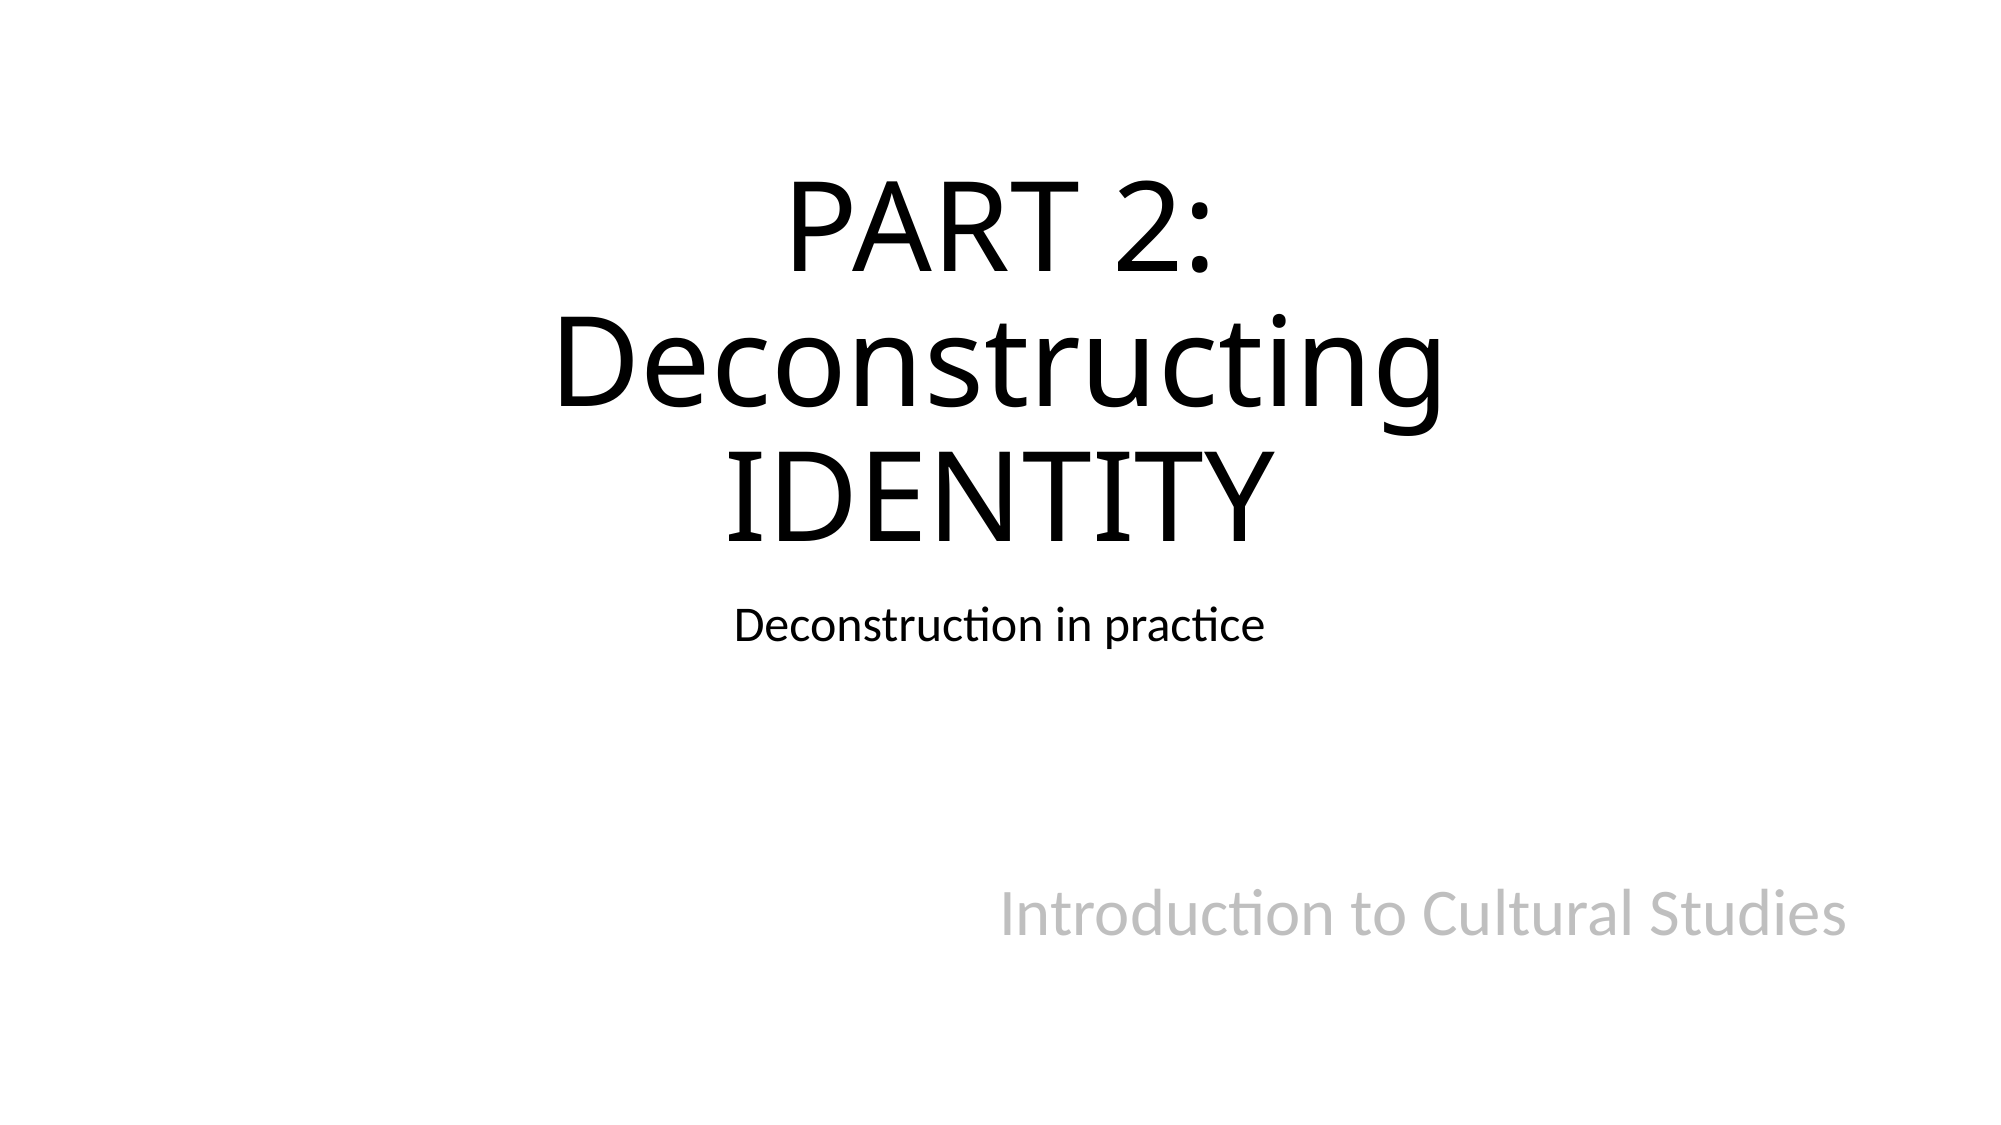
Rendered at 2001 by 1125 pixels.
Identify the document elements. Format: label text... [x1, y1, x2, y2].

subtitle Deconstruction in practice [249, 590, 1750, 863]
text_box Introduction to Cultural Studies [984, 861, 2000, 957]
title PART 2: Deconstructing IDENTITY [249, 184, 1750, 576]
